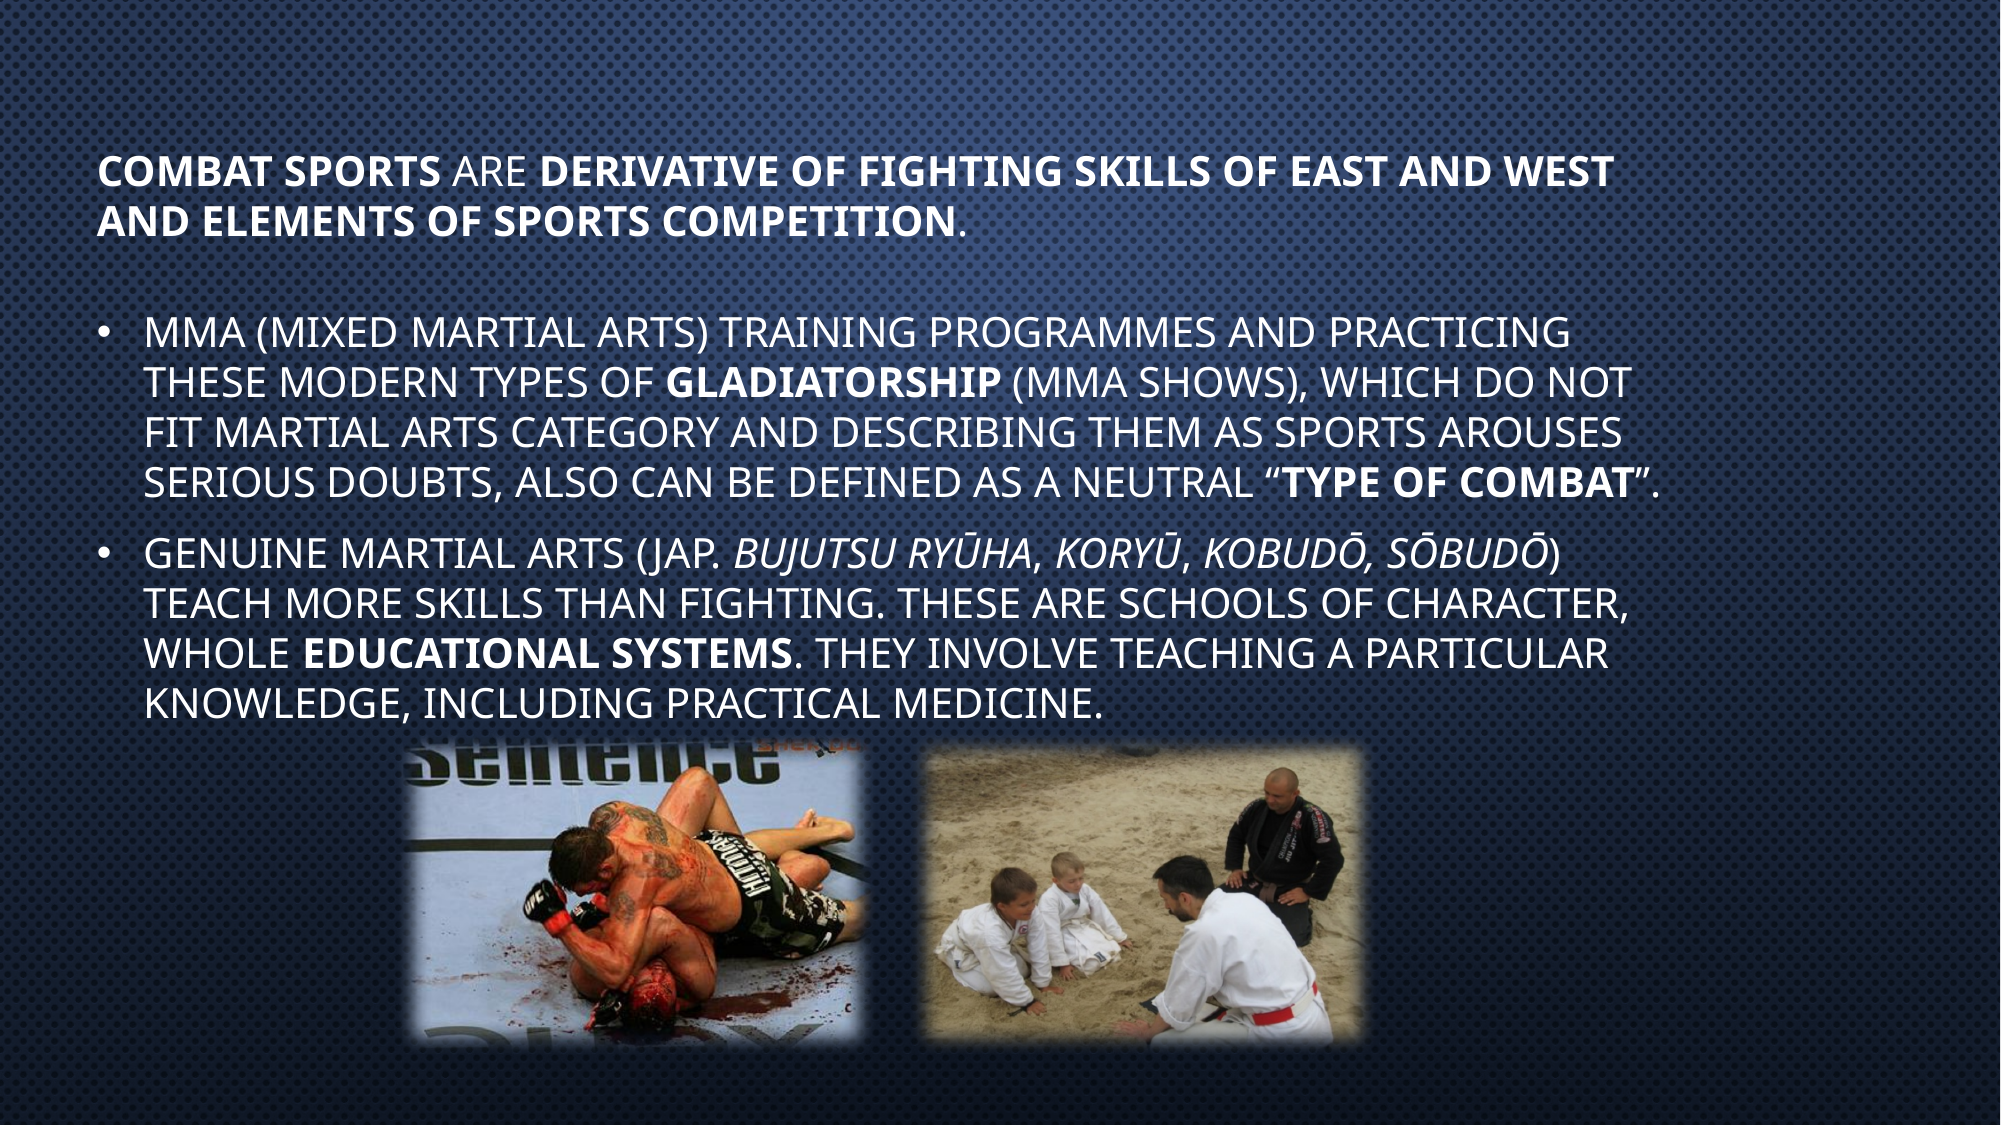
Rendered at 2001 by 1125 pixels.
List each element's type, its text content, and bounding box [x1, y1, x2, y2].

list MMA (mixed martial arts) training programmes and practicing these modern types of gladiatorship (MMA shows), which do not fit martial arts category and describing them as sports arouses serious doubts, also can be defined as a neutral “type of combat”. Genuine martial arts (Jap. bujutsu ryūha, koryū, kobudō, sōbudō) teach more skills than fighting. These are schools of character, whole educational systems. They involve teaching a particular knowledge, including practical medicine. [81, 295, 1707, 809]
title Combat sports are derivative of fighting skills of East and West and elements of sports competition. [81, 63, 1707, 295]
picture [908, 731, 1378, 1056]
picture [395, 731, 877, 1056]
